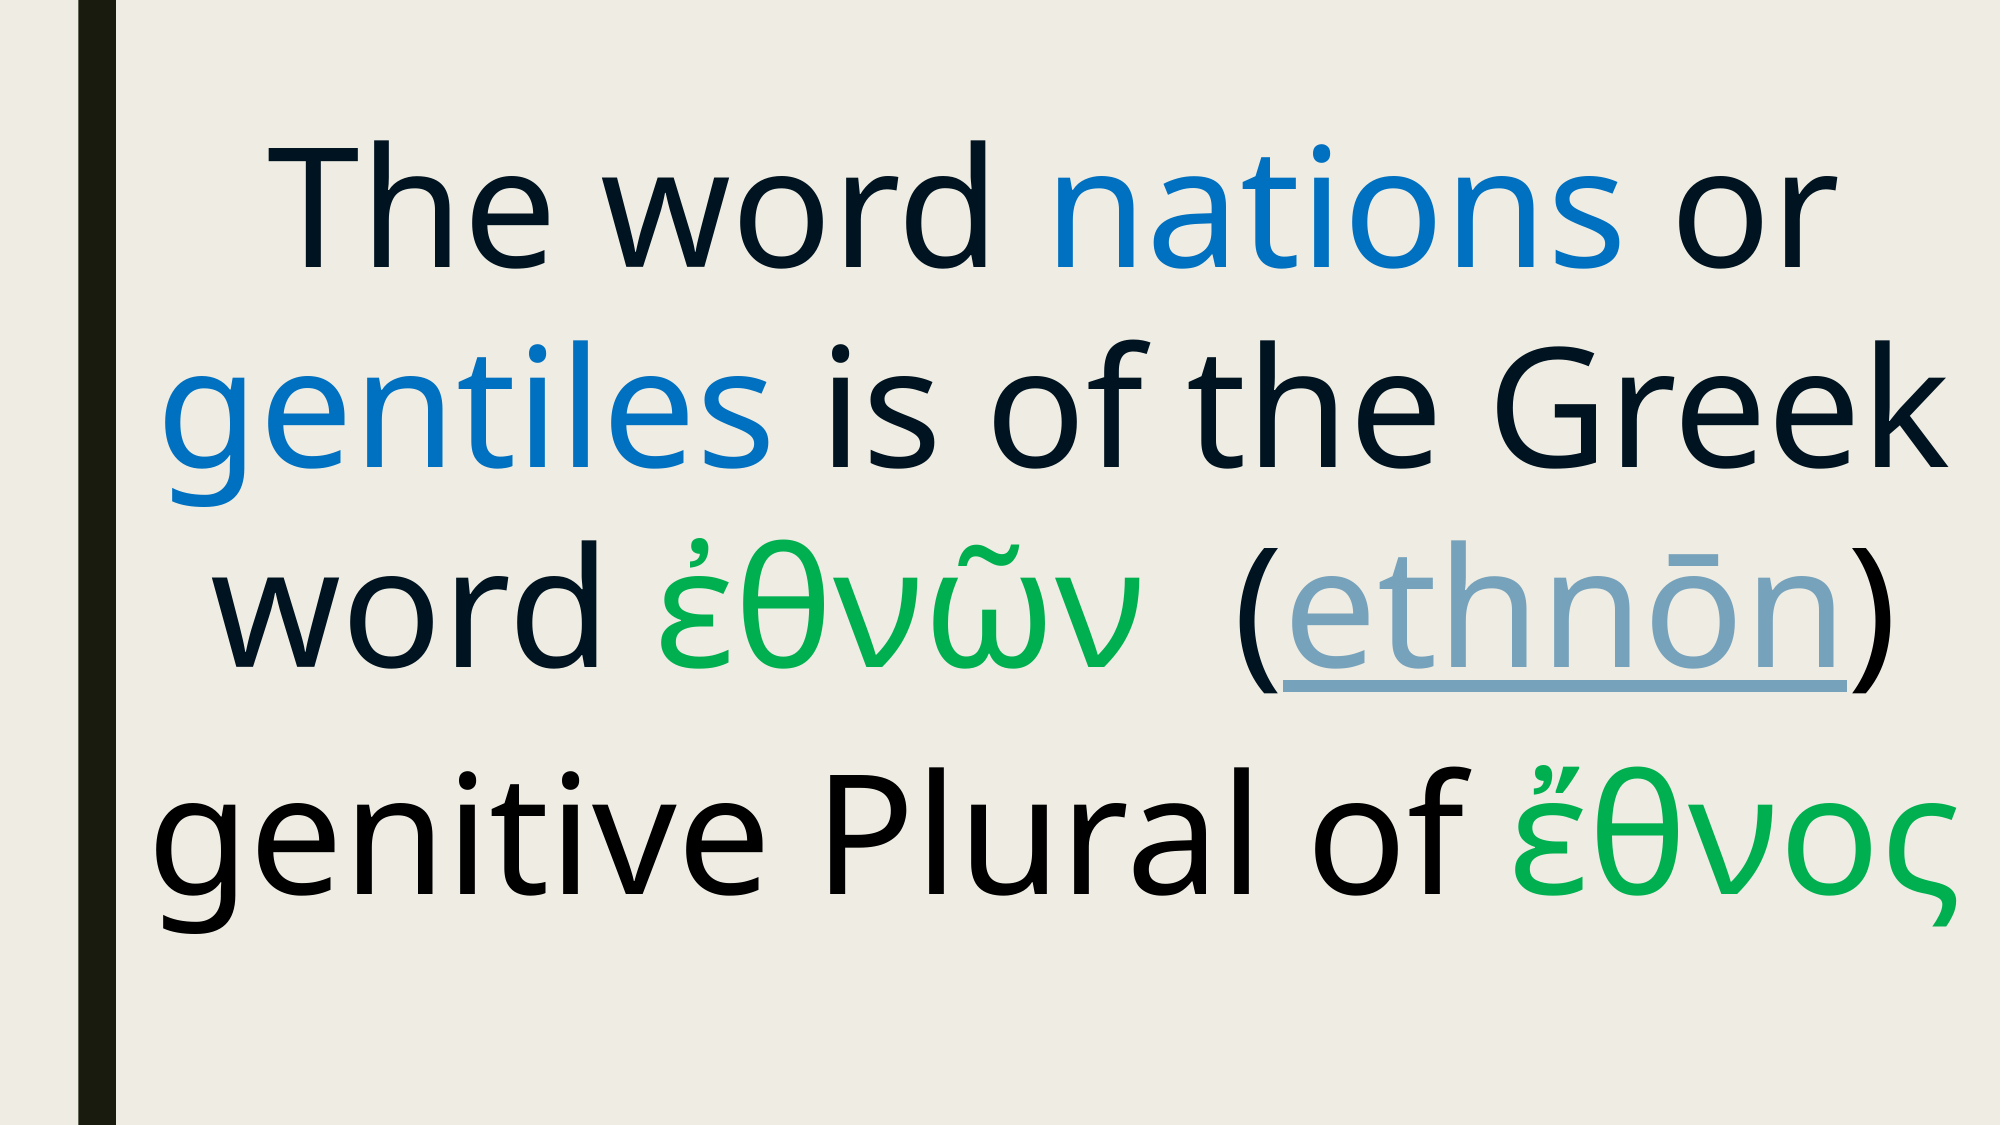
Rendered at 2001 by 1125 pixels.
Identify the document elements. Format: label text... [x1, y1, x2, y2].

text_box The word nations or gentiles is of the Greek word ἐθνῶν (ethnōn) genitive Plural of ἔθνος [118, 93, 1990, 935]
